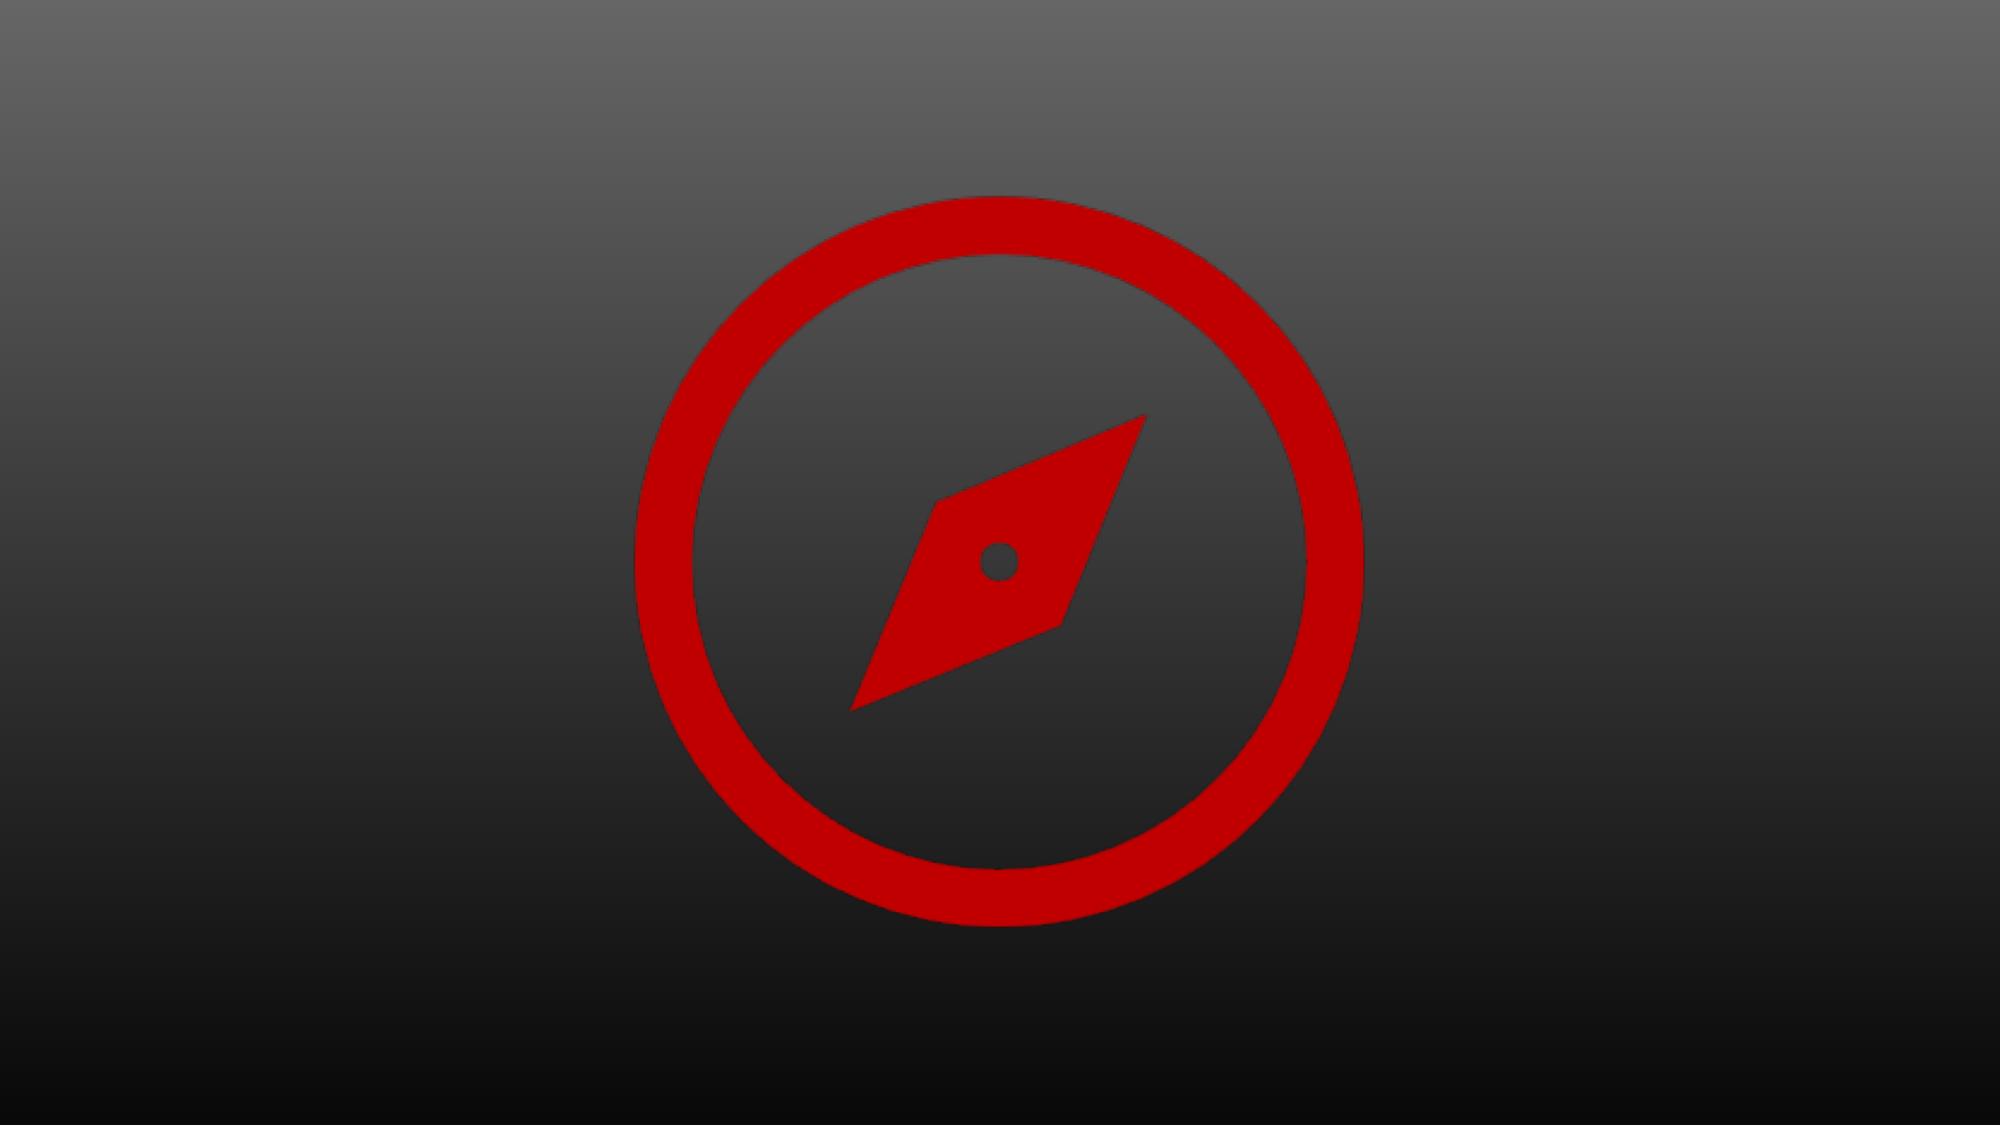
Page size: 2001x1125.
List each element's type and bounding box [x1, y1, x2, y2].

list [539, 101, 1461, 1024]
text_box [0, 0, 2000, 1125]
